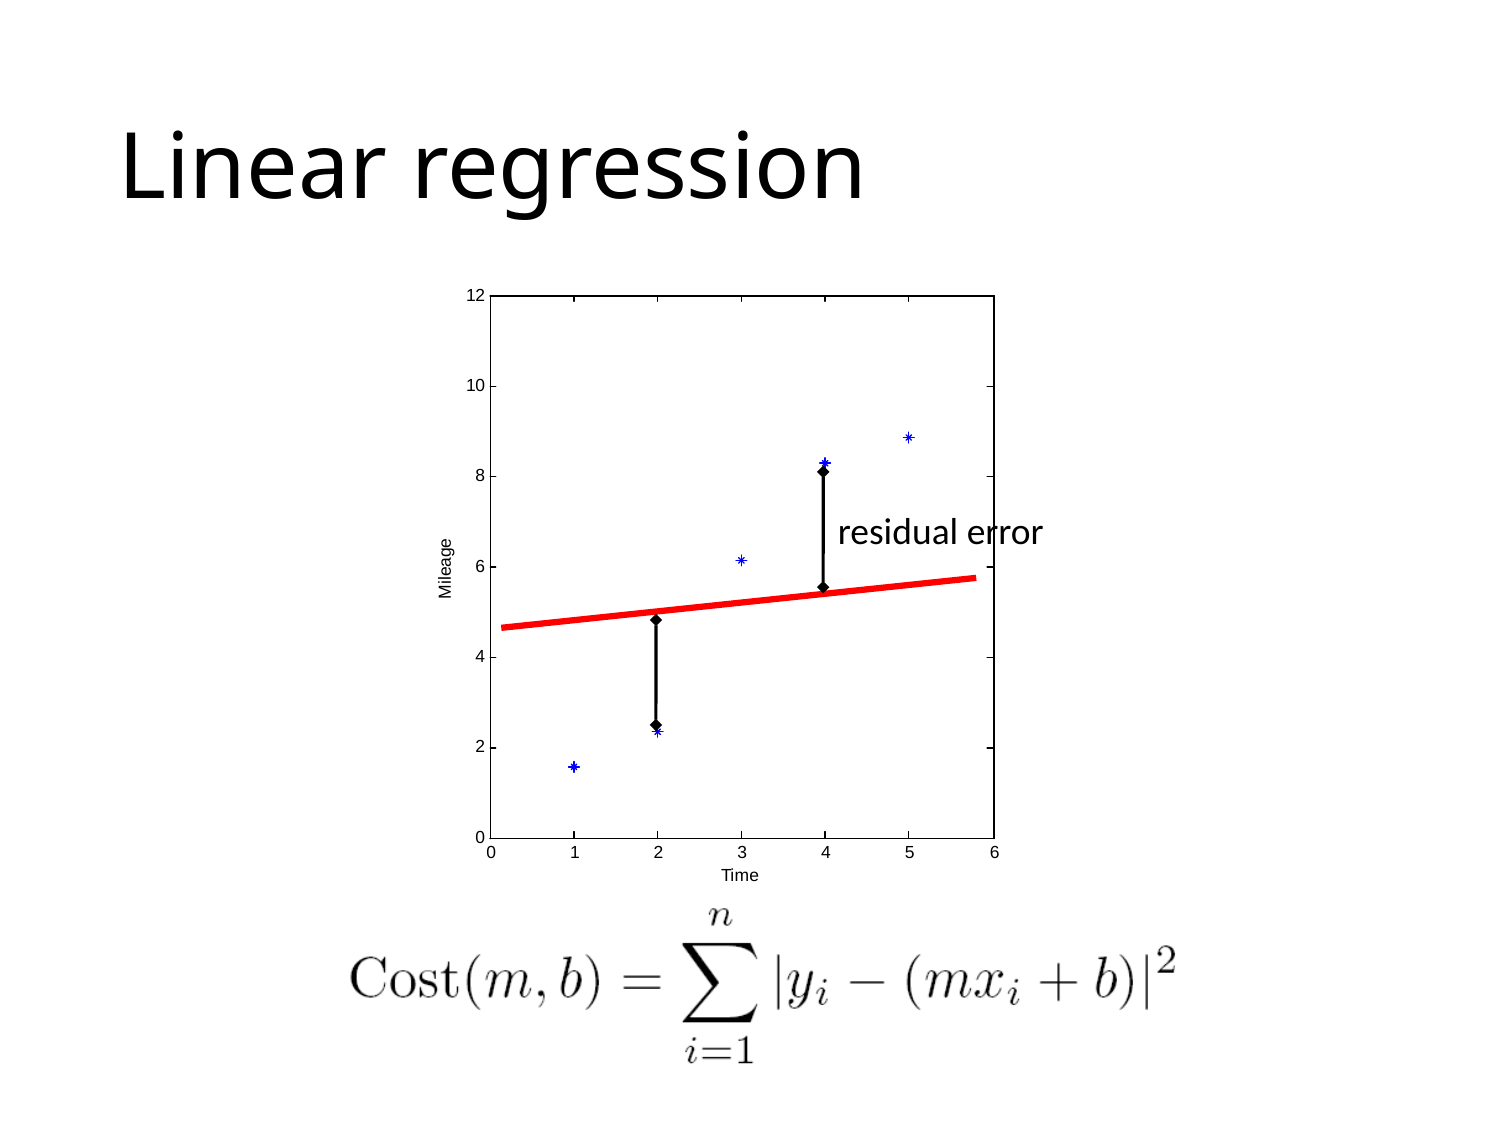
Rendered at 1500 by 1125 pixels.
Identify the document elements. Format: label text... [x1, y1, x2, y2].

picture [337, 249, 1201, 1067]
title Linear regression [103, 59, 1397, 278]
